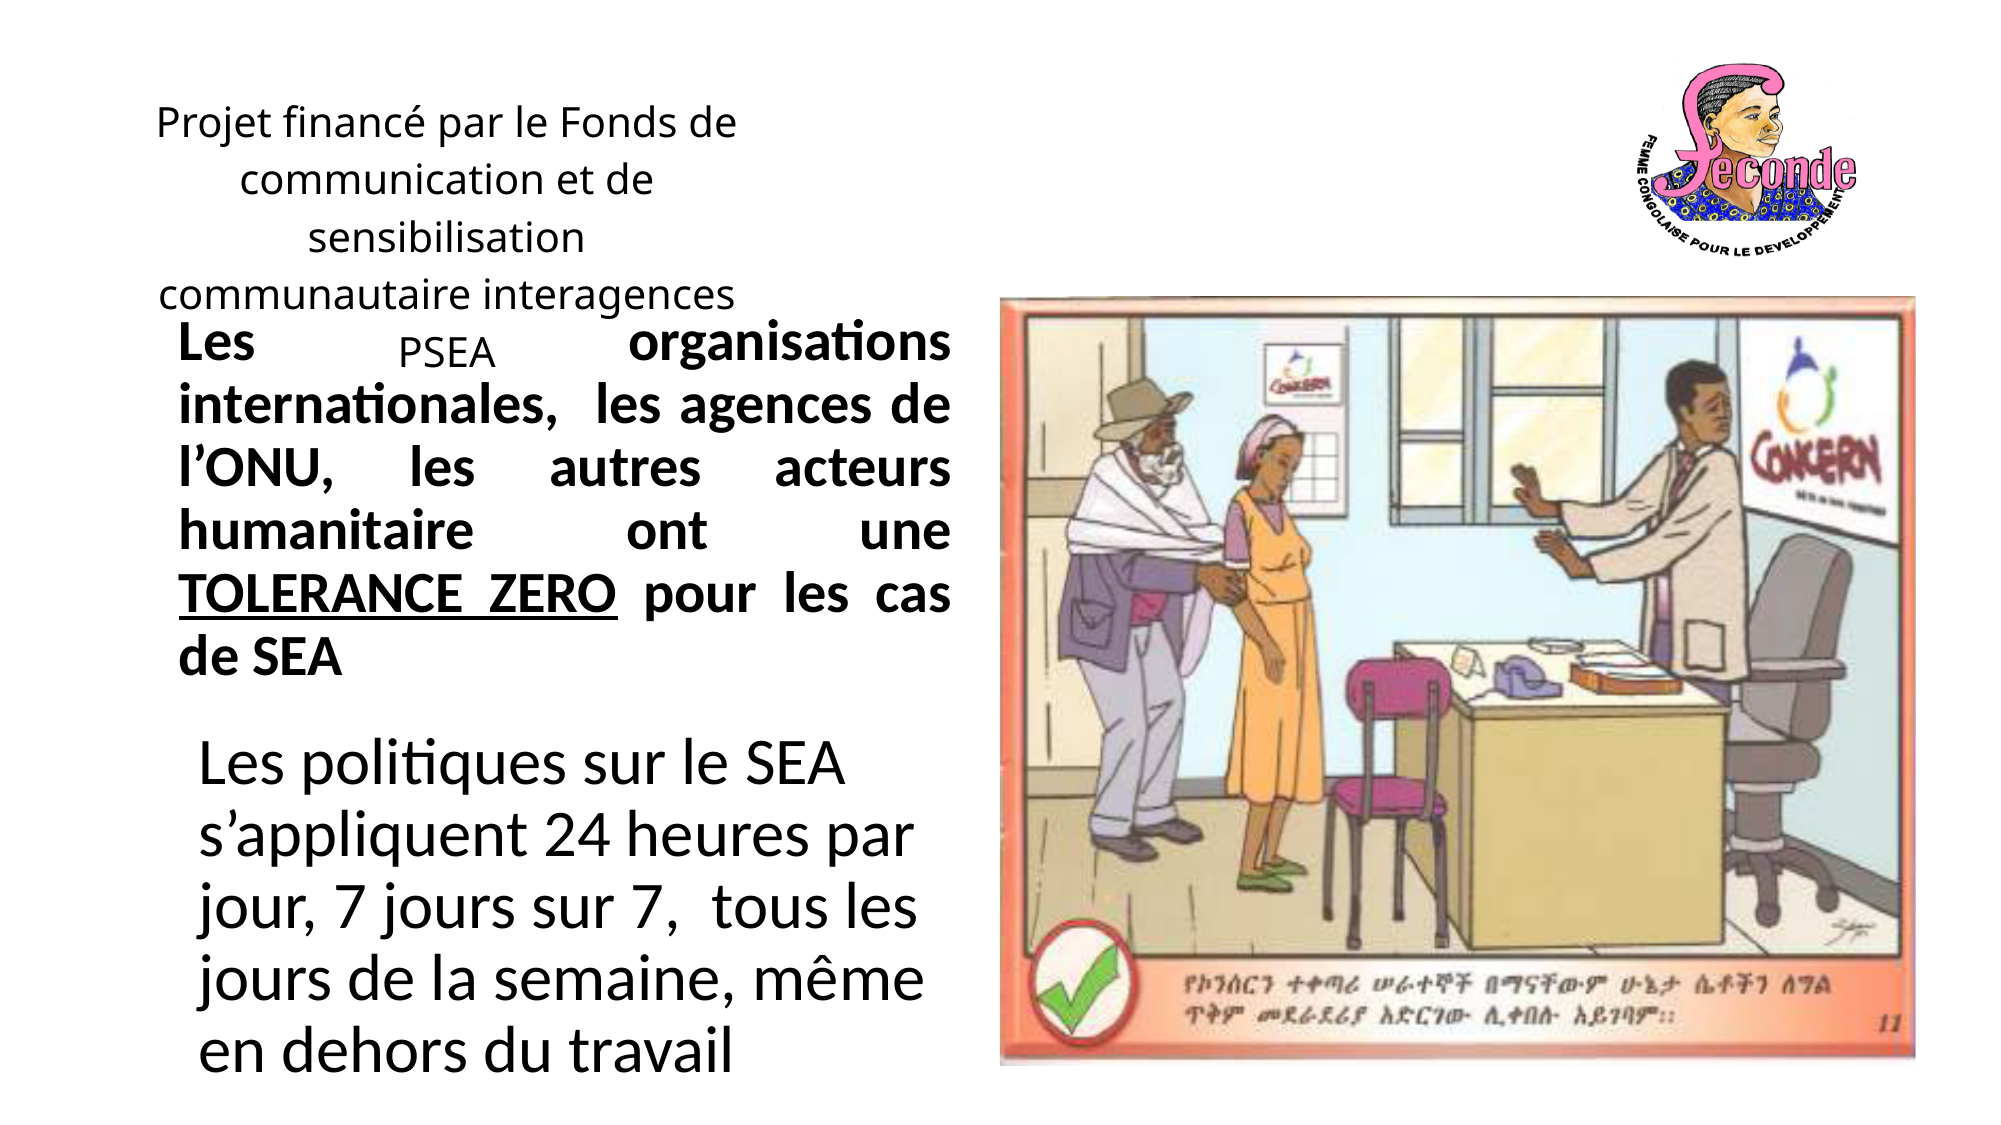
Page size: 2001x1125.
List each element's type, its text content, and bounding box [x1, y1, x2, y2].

text_box Projet financé par le Fonds de communication et de sensibilisation communautaire interagences PSEA [139, 80, 755, 298]
picture [999, 296, 1916, 1066]
text_box Les organisations internationales, les agences de l’ONU, les autres acteurs humanitaire ont une TOLERANCE ZERO pour les cas de SEA [163, 302, 967, 656]
picture [1634, 59, 1863, 258]
title , [137, 59, 1863, 278]
list Les politiques sur le SEA s’appliquent 24 heures par jour, 7 jours sur 7, tous les jours de la semaine, même en dehors du travail [183, 719, 946, 1092]
